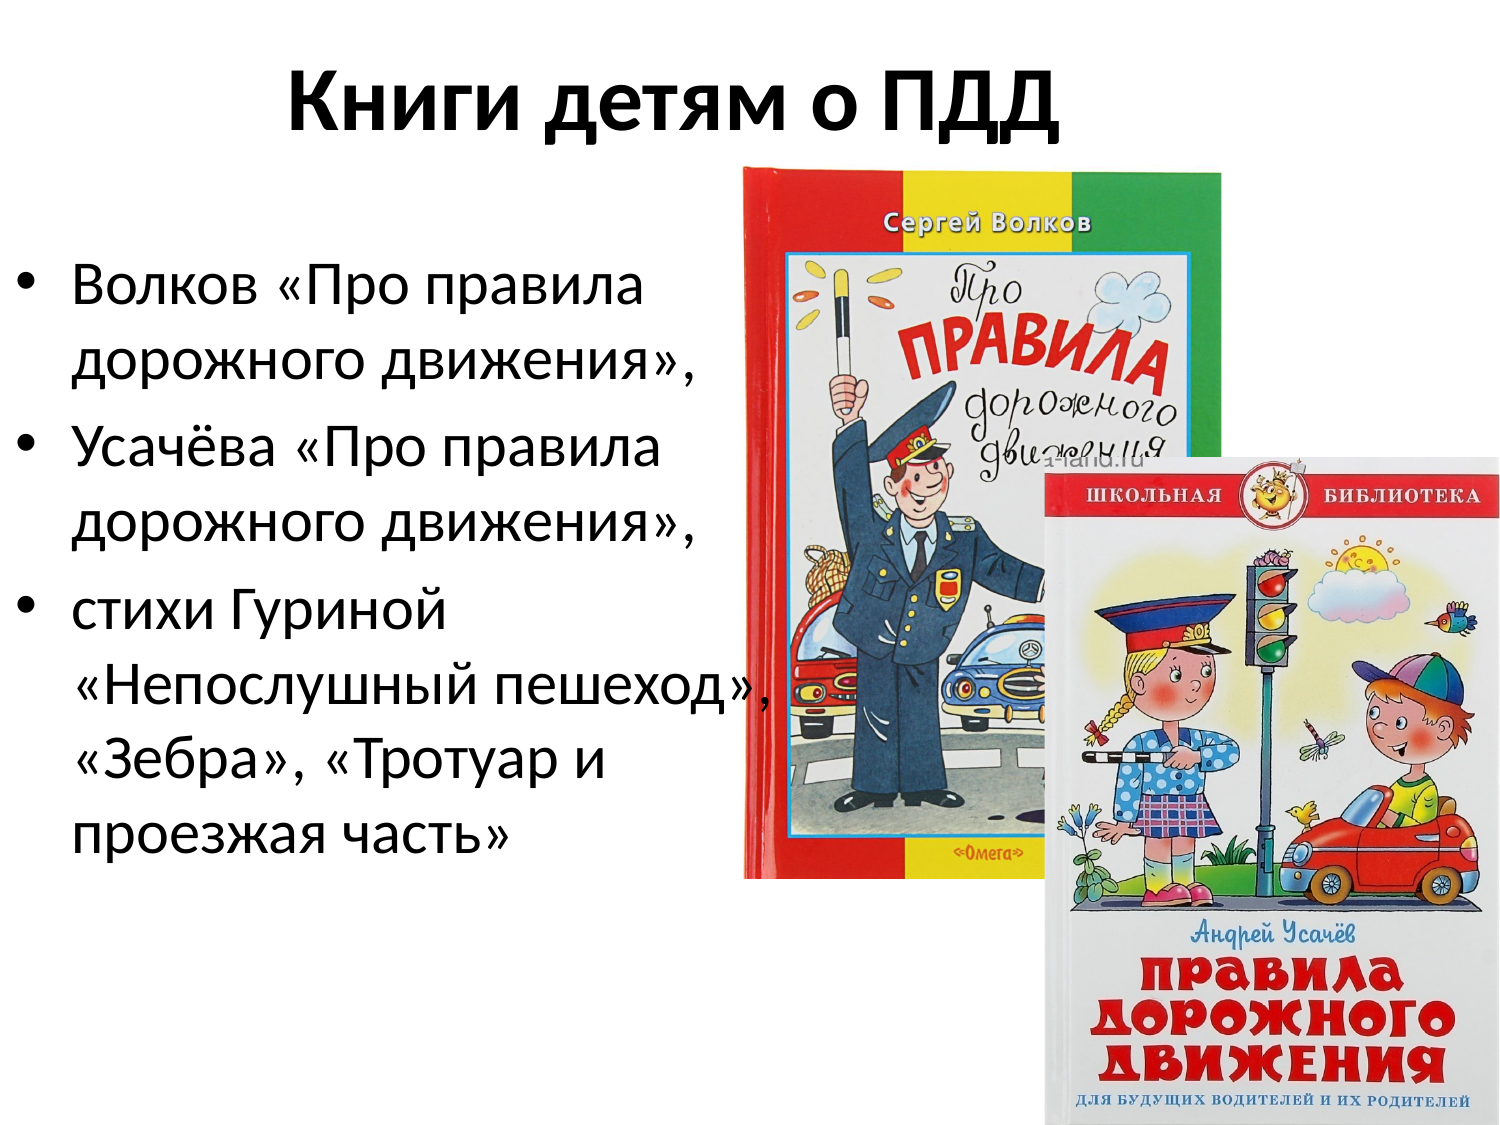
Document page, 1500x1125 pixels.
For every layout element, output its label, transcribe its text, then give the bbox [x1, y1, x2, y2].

picture [738, 163, 1500, 1125]
title Книги детям о ПДД [0, 0, 1350, 188]
list Волков «Про правила дорожного движения», Усачёва «Про правила дорожного движения», стихи Гуриной «Непослушный пешеход», «Зебра», «Тротуар и проезжая часть» [0, 234, 797, 1032]
